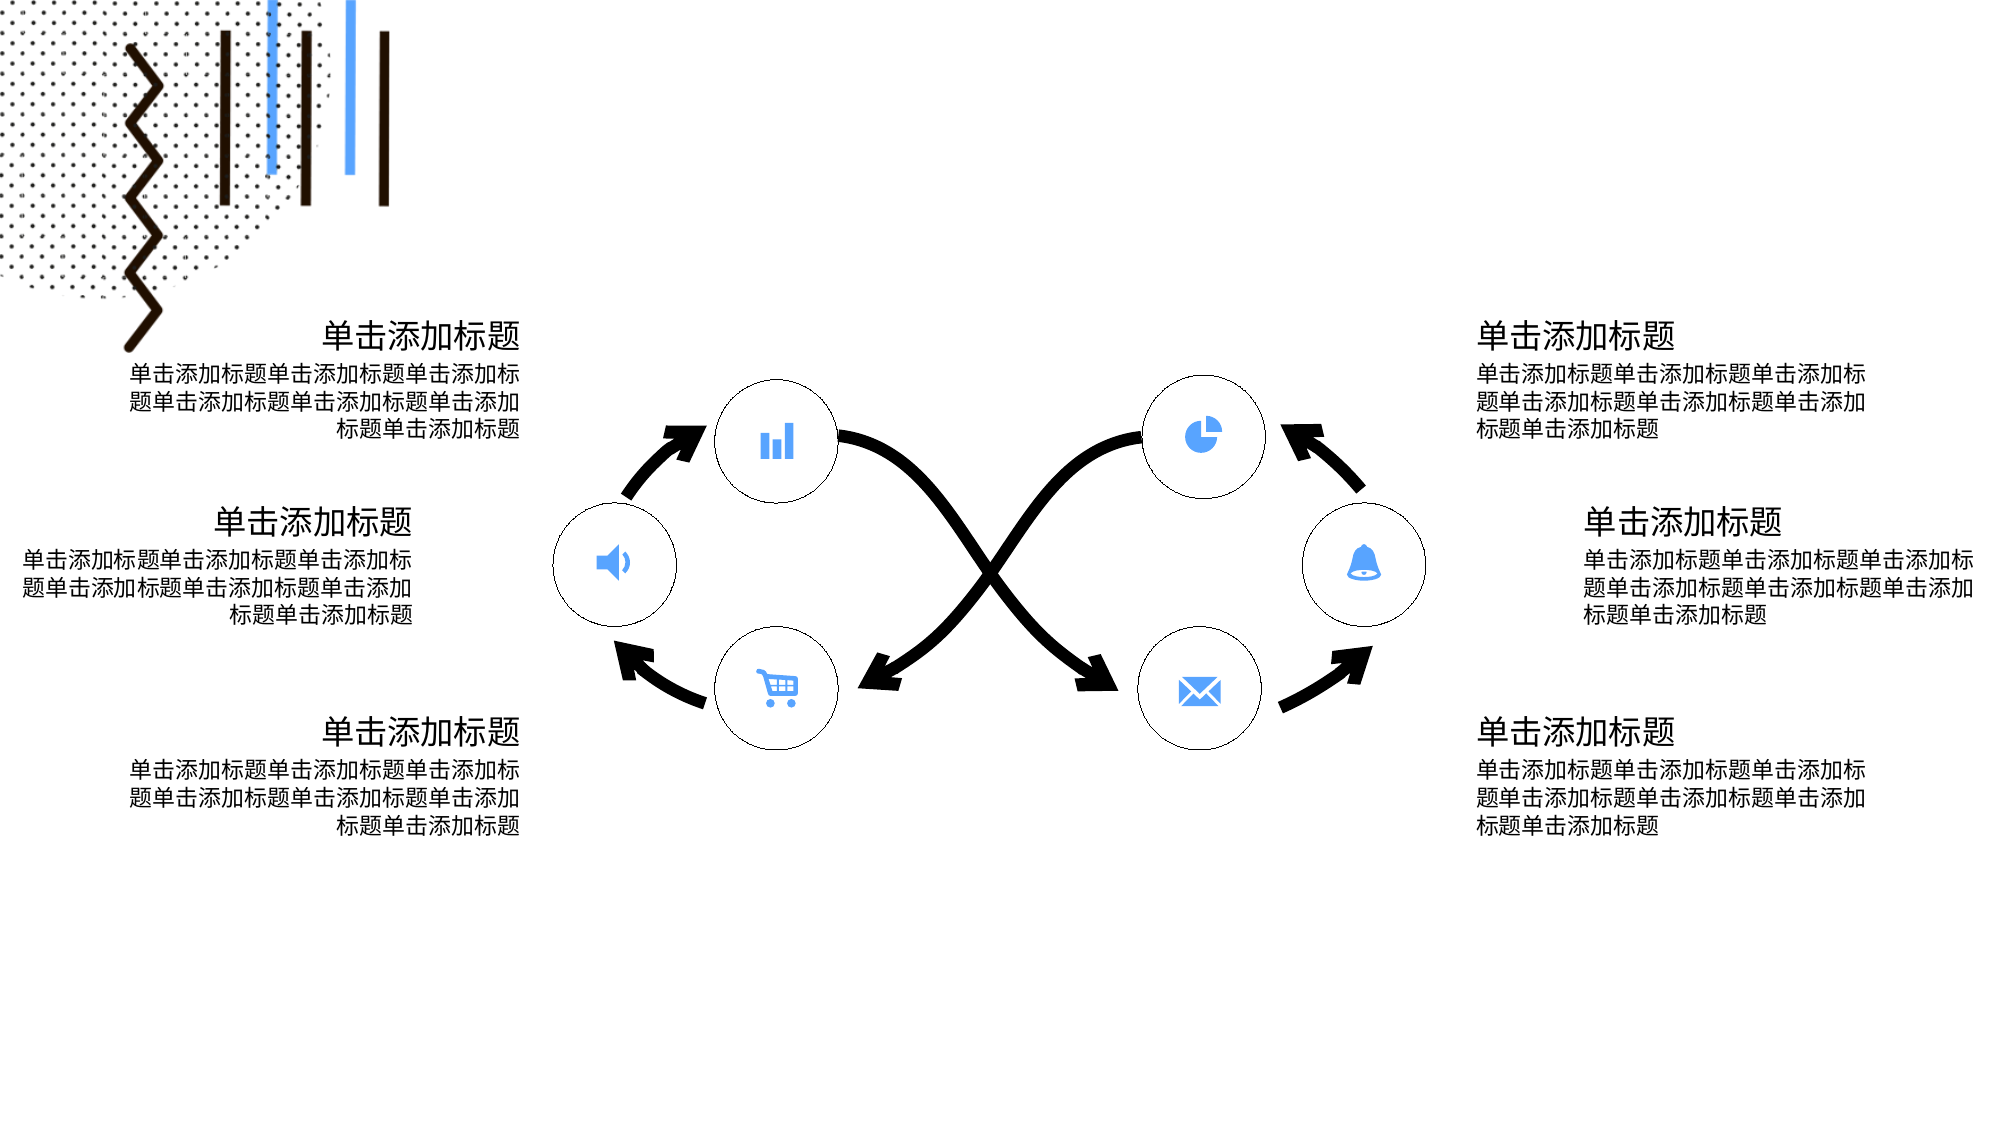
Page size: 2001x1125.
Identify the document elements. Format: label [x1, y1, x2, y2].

text_box [0, 317, 2000, 894]
picture [0, 0, 390, 317]
